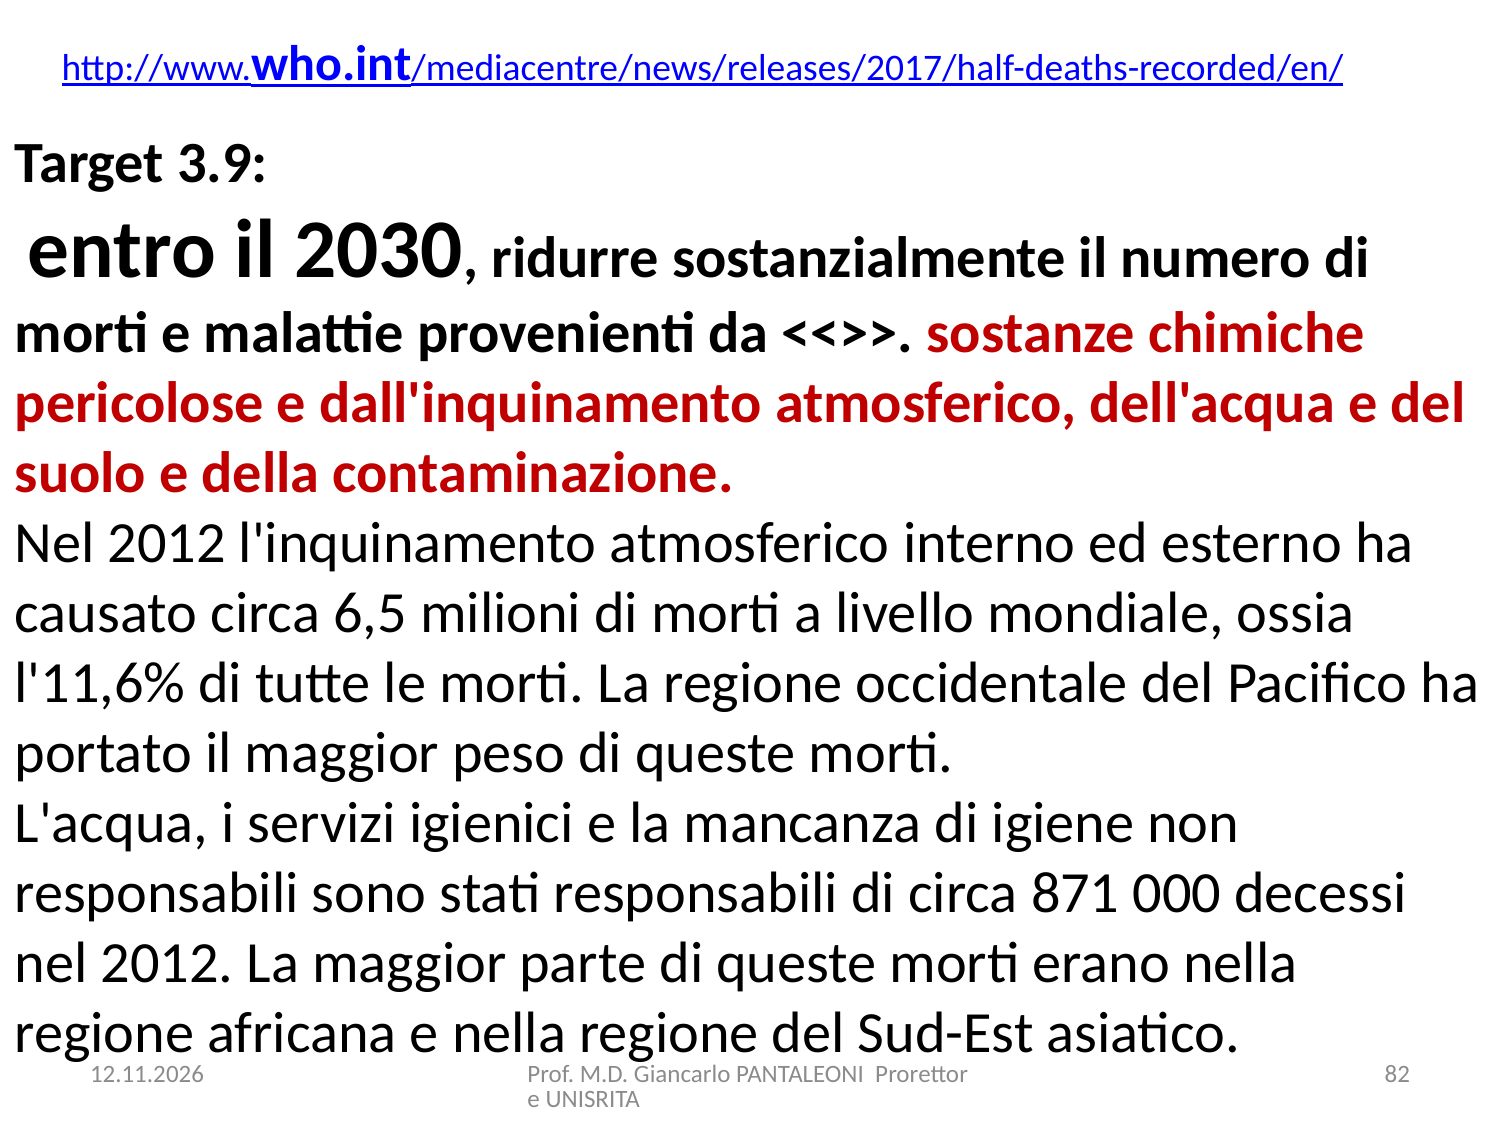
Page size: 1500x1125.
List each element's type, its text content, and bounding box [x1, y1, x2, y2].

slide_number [75, 1072, 425, 1103]
text_box Target 3.9: entro il 2030, ridurre sostanzialmente il numero di morti e malattie provenienti da <<>>. sostanze chimiche pericolose e dall'inquinamento atmosferico, dell'acqua e del suolo e della contaminazione. Nel 2012 l'inquinamento atmosferico interno ed esterno ha causato circa 6,5 ​​milioni di morti a livello mondiale, ossia l'11,6% di tutte le morti. La regione occidentale del Pacifico ha portato il maggior peso di queste morti. L'acqua, i servizi igienici e la mancanza di igiene non responsabili sono stati responsabili di circa 871 000 decessi nel 2012. La maggior parte di queste morti erano nella regione africana e nella regione del Sud-Est asiatico. [0, 117, 1500, 1072]
text_box http://www.who.int/mediacentre/news/releases/2017/half-deaths-recorded/en/ [46, 23, 1465, 144]
slide_number 82 [1074, 1072, 1425, 1103]
footer Prof. M.D. Giancarlo PANTALEONI Prorettore UNISRITA [512, 1072, 988, 1103]
